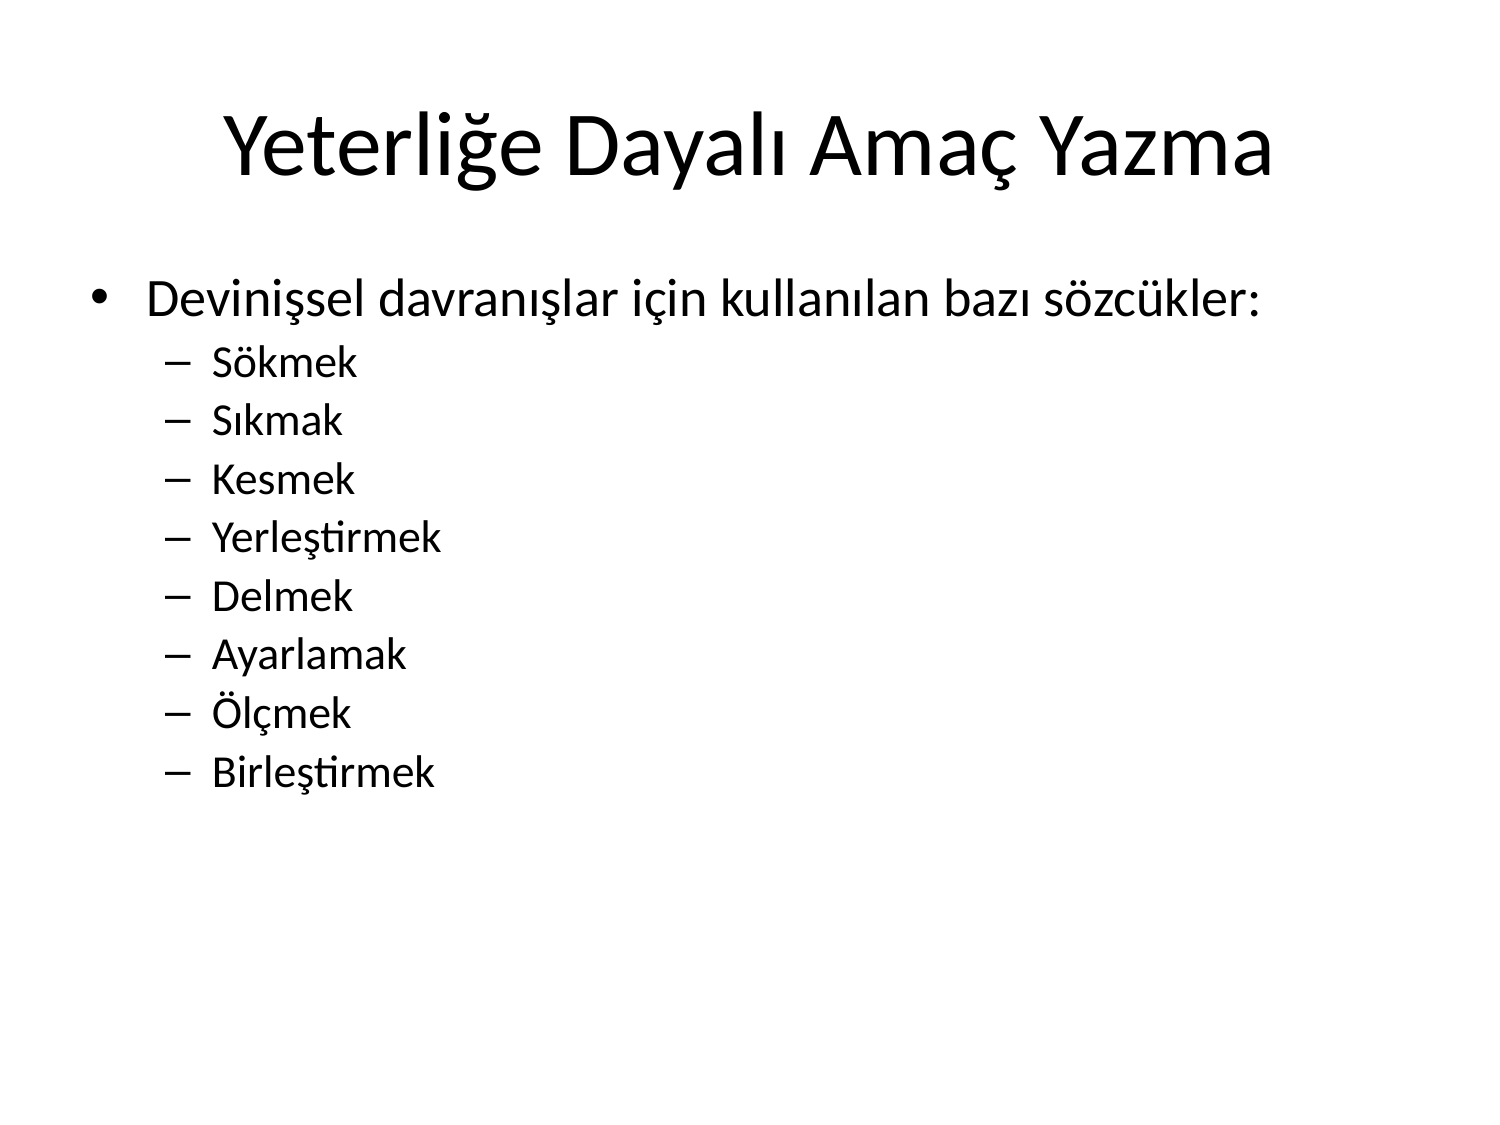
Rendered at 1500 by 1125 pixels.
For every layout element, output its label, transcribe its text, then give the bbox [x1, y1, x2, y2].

list Devinişsel davranışlar için kullanılan bazı sözcükler: Sökmek Sıkmak Kesmek Yerleştirmek Delmek Ayarlamak Ölçmek Birleştirmek [75, 262, 1425, 1005]
title Yeterliğe Dayalı Amaç Yazma [75, 45, 1425, 233]
